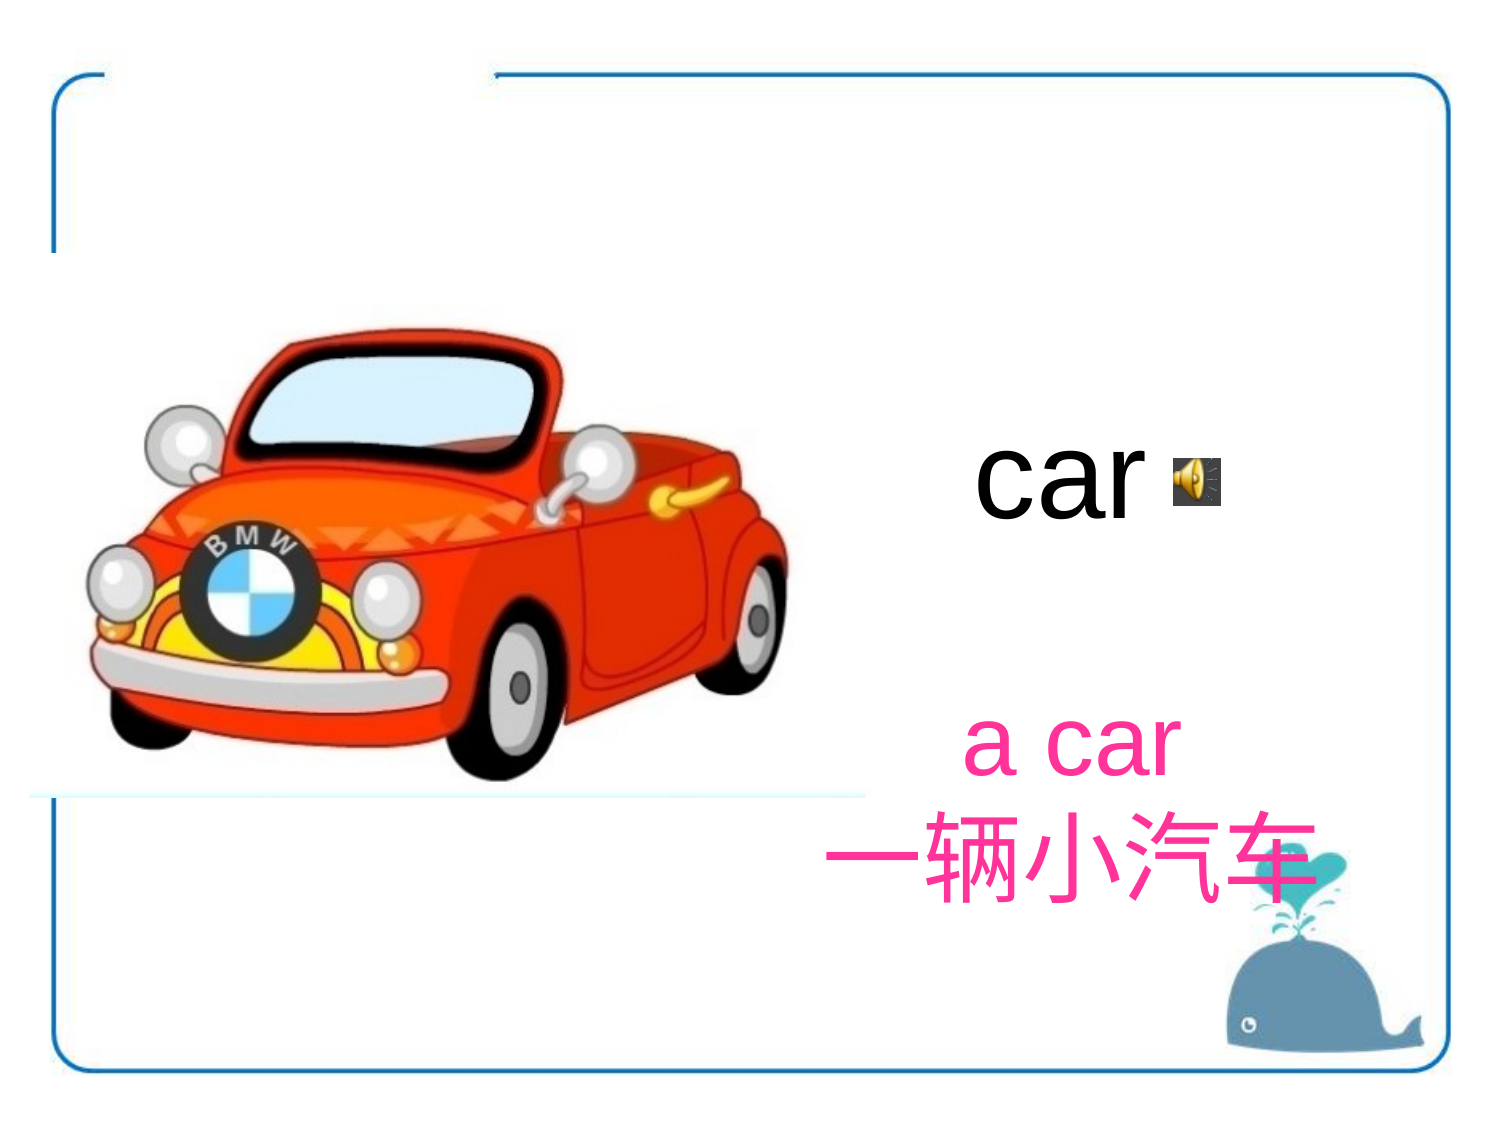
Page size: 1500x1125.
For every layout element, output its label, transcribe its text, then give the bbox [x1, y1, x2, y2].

text_box car [890, 386, 1395, 552]
text_box a car 一辆小汽车 [644, 667, 1500, 923]
picture [0, 0, 1500, 1125]
